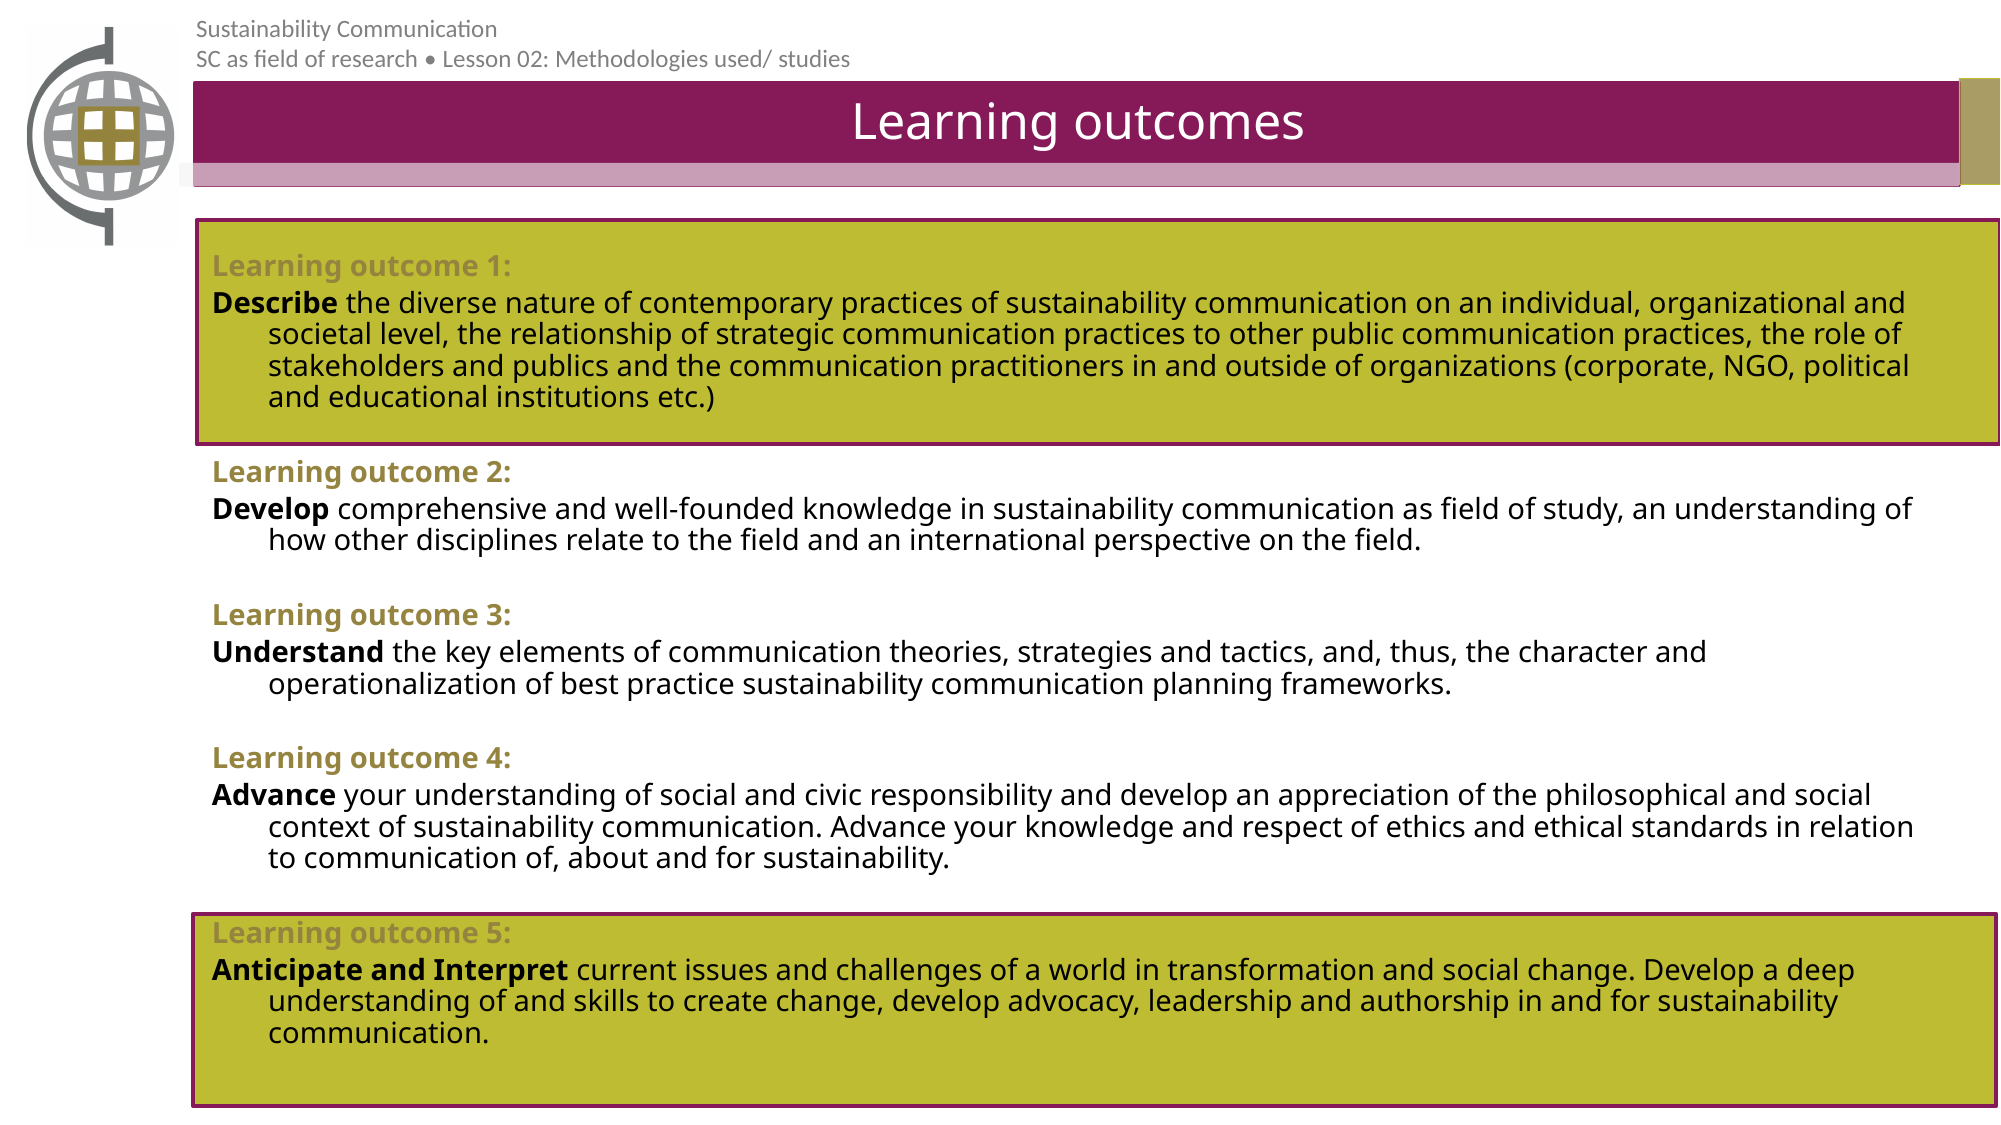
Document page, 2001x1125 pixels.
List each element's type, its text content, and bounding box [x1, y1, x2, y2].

picture [26, 25, 178, 247]
text_box [191, 912, 1998, 1108]
title Learning outcomes [196, 78, 1961, 161]
text_box [195, 218, 2000, 446]
list Learning outcome 1: Describe the diverse nature of contemporary practices of sustainability communication on an individual, organizational and societal level, the relationship of strategic communication practices to other public communication practices, the role of stakeholders and publics and the communication practitioners in and outside of organizations (corporate, NGO, political and educational institutions etc.) Learning outcome 2: Develop comprehensive and well-founded knowledge in sustainability communication as field of study, an understanding of how other disciplines relate to the field and an international perspective on the field. Learning outcome 3: Understand the key elements of communication theories, strategies and tactics, and, thus, the character and operationalization of best practice sustainability communication planning frameworks. Learning outcome 4: Advance your understanding of social and civic responsibility and develop an appreciation of the philosophical and social context of sustainability communication. Advance your knowledge and respect of ethics and ethical standards in relation to communication of, about and for sustainability. Learning outcome 5: Anticipate and Interpret current issues and challenges of a world in transformation and social change. Develop a deep understanding of and skills to create change, develop advocacy, leadership and authorship in and for sustainability communication. [196, 243, 1961, 986]
